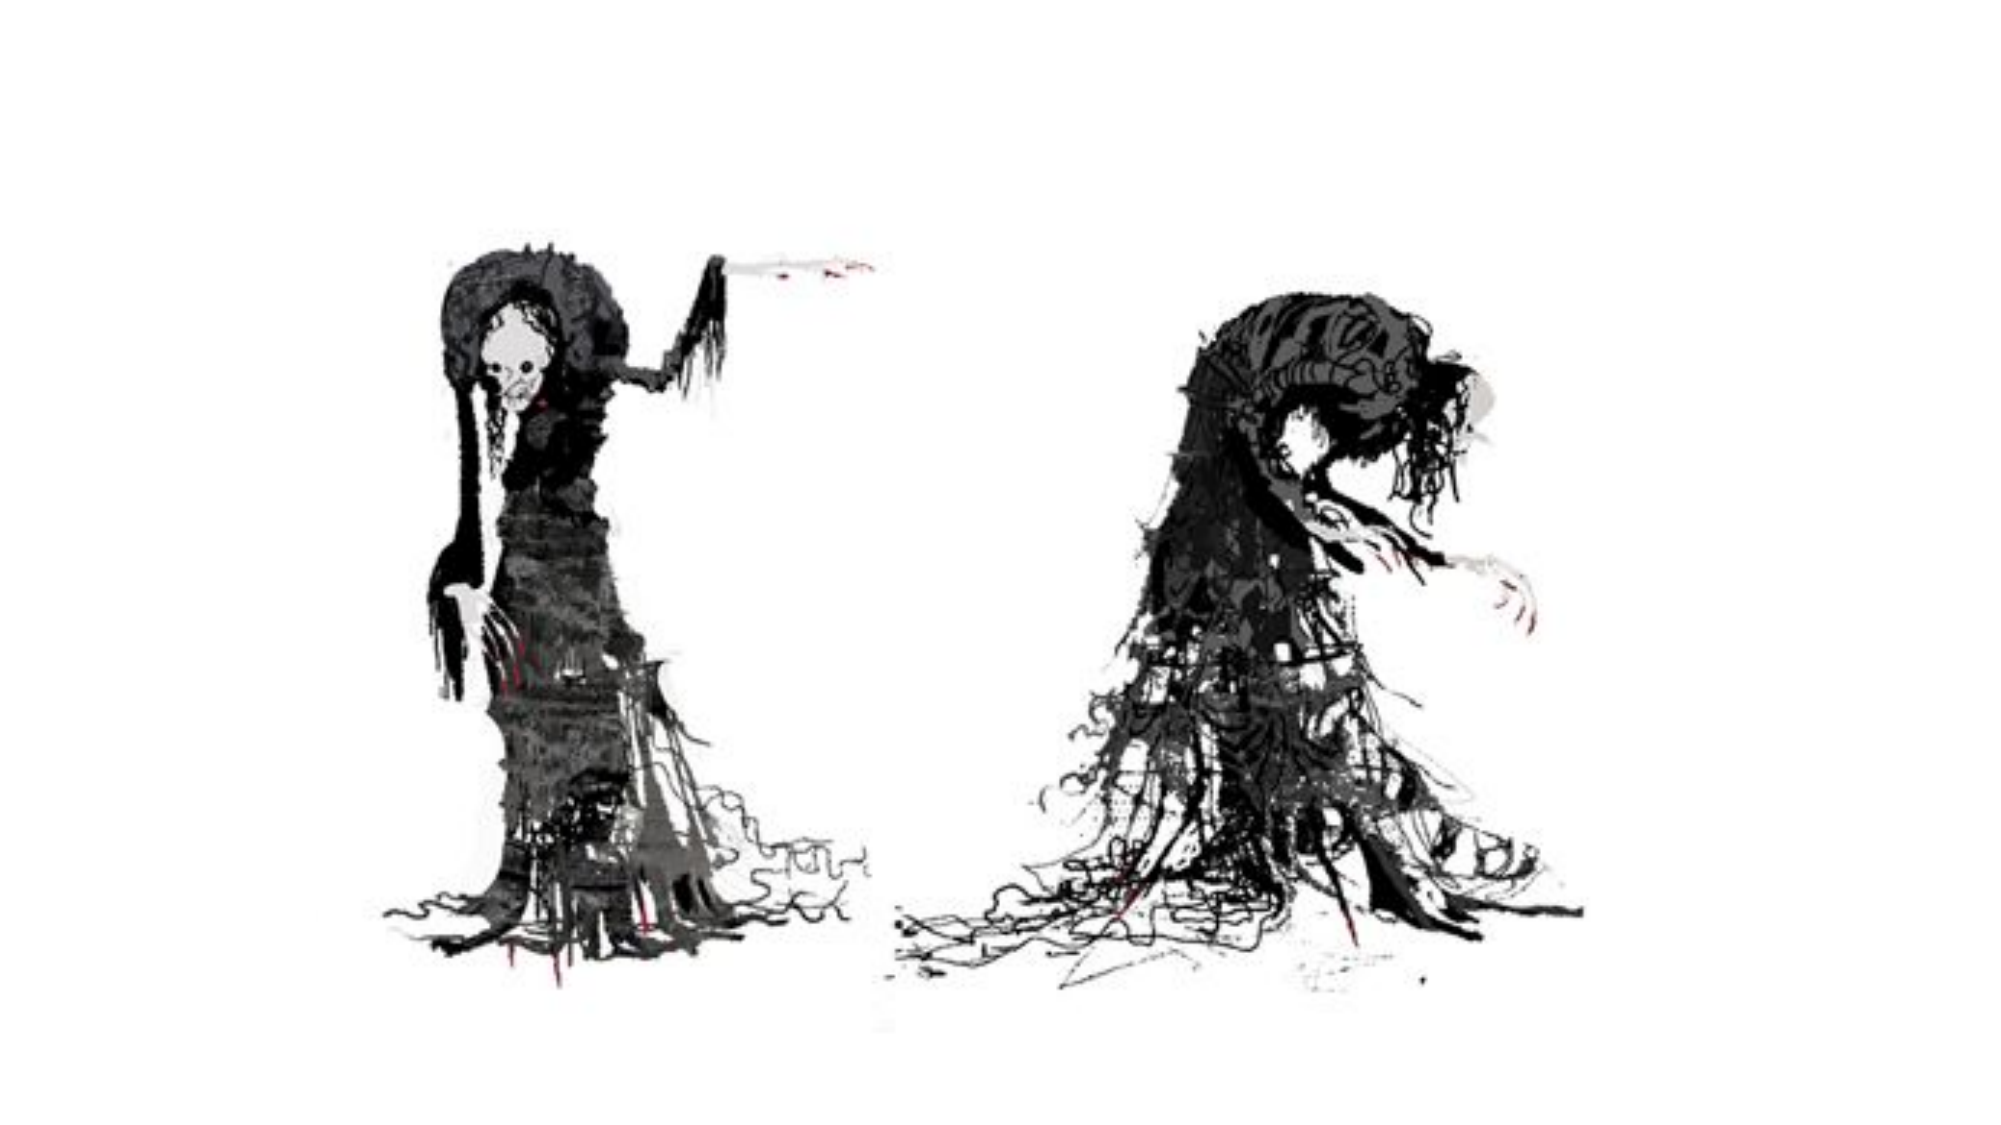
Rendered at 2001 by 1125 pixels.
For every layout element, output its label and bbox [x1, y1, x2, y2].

picture [316, 0, 1609, 1123]
